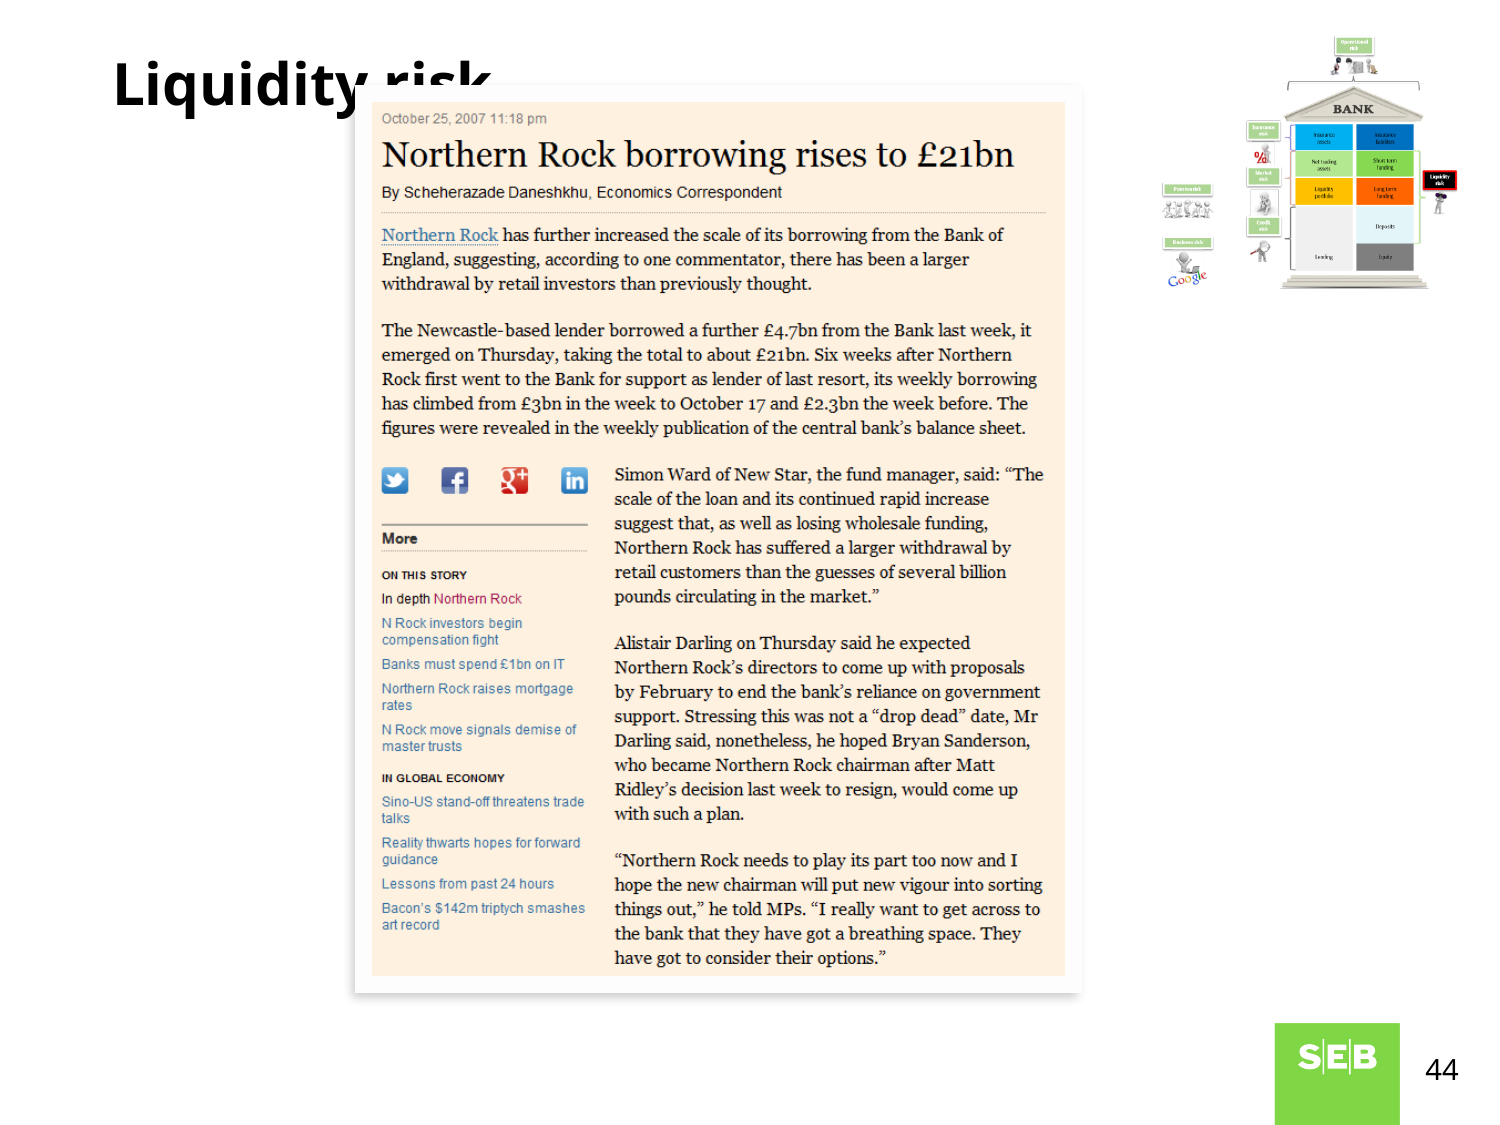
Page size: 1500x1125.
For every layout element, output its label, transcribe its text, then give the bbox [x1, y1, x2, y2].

title Liquidity risk [100, 35, 1157, 185]
picture [1160, 34, 1459, 291]
slide_number 44 [1399, 1058, 1459, 1091]
picture [371, 101, 1066, 977]
